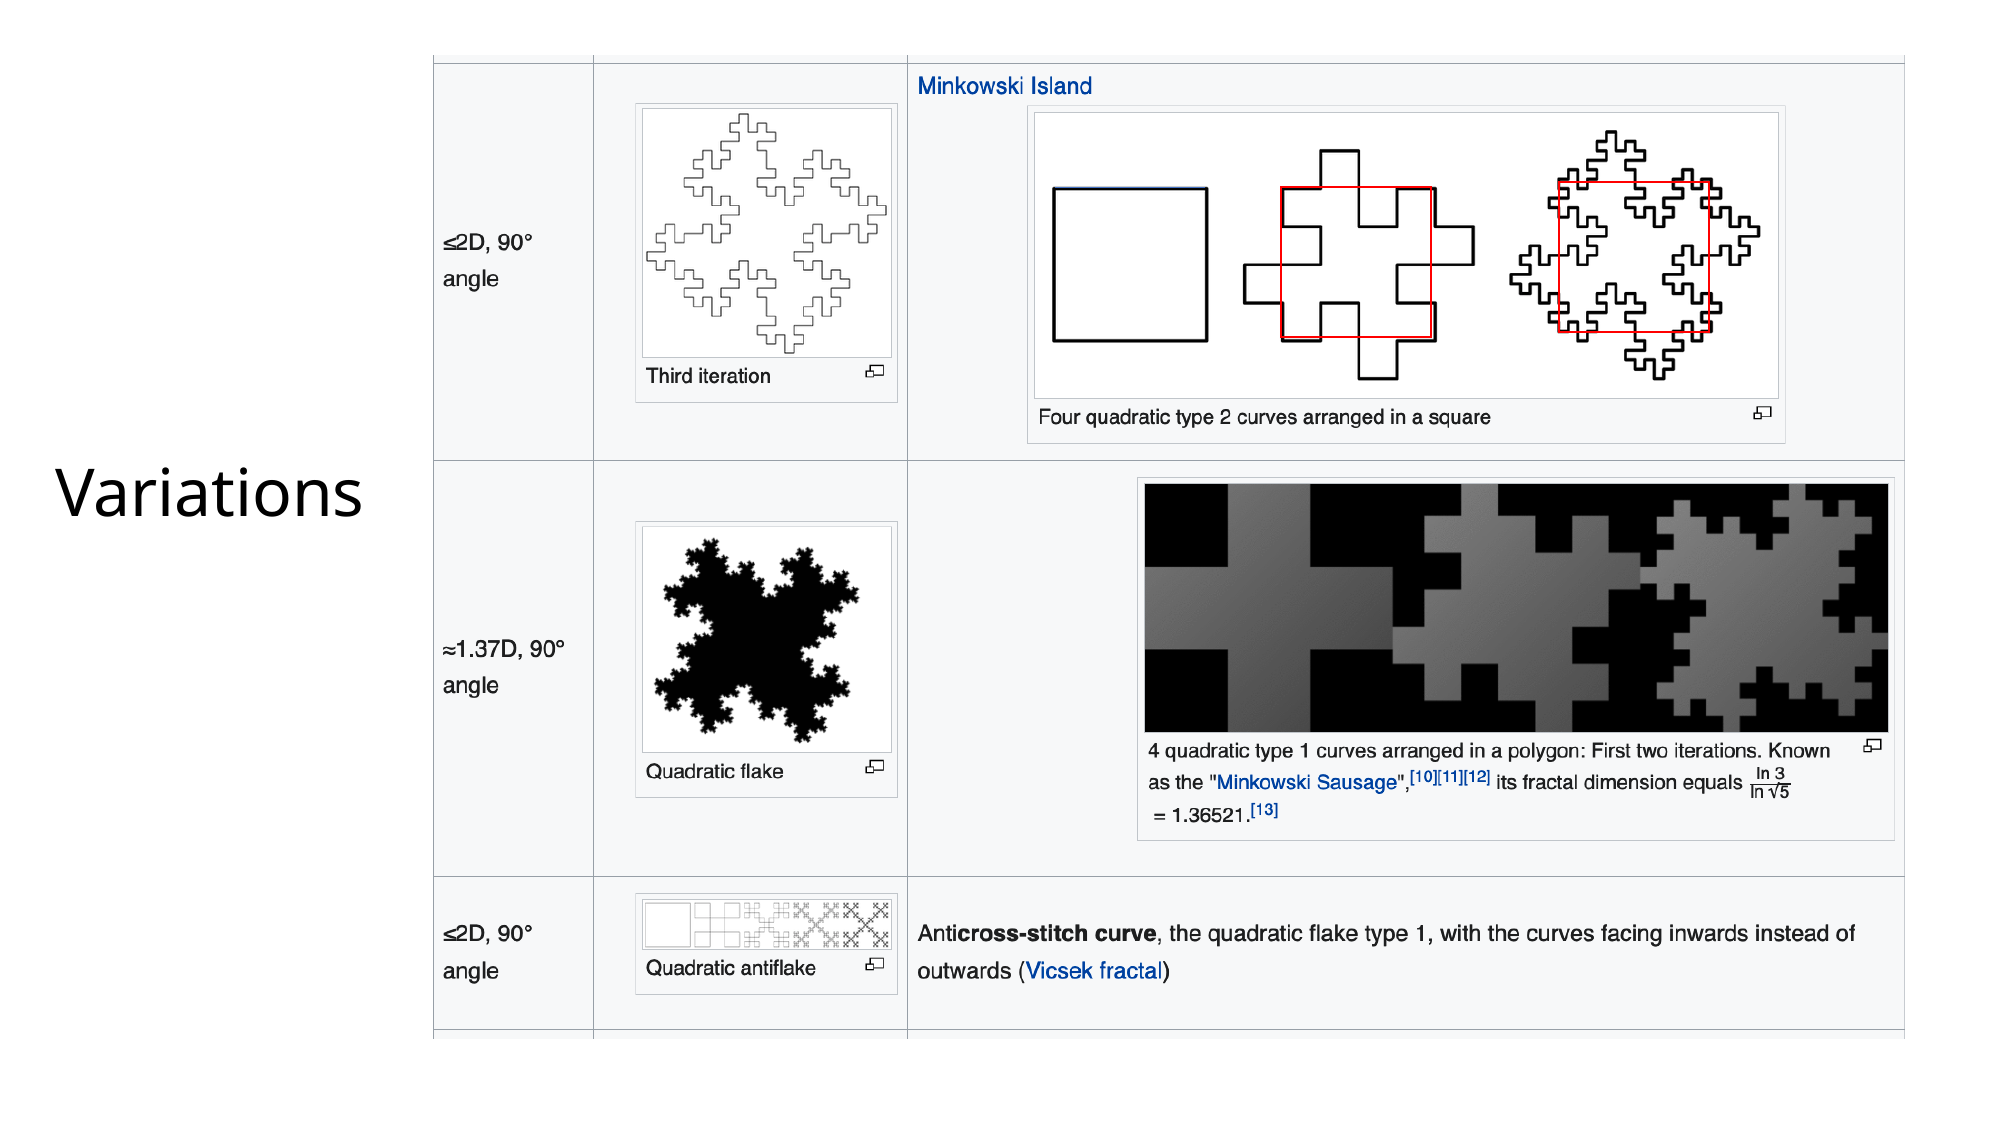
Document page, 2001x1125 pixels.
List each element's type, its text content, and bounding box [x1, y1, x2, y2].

picture [426, 55, 1914, 1039]
text_box Variations [40, 452, 383, 547]
